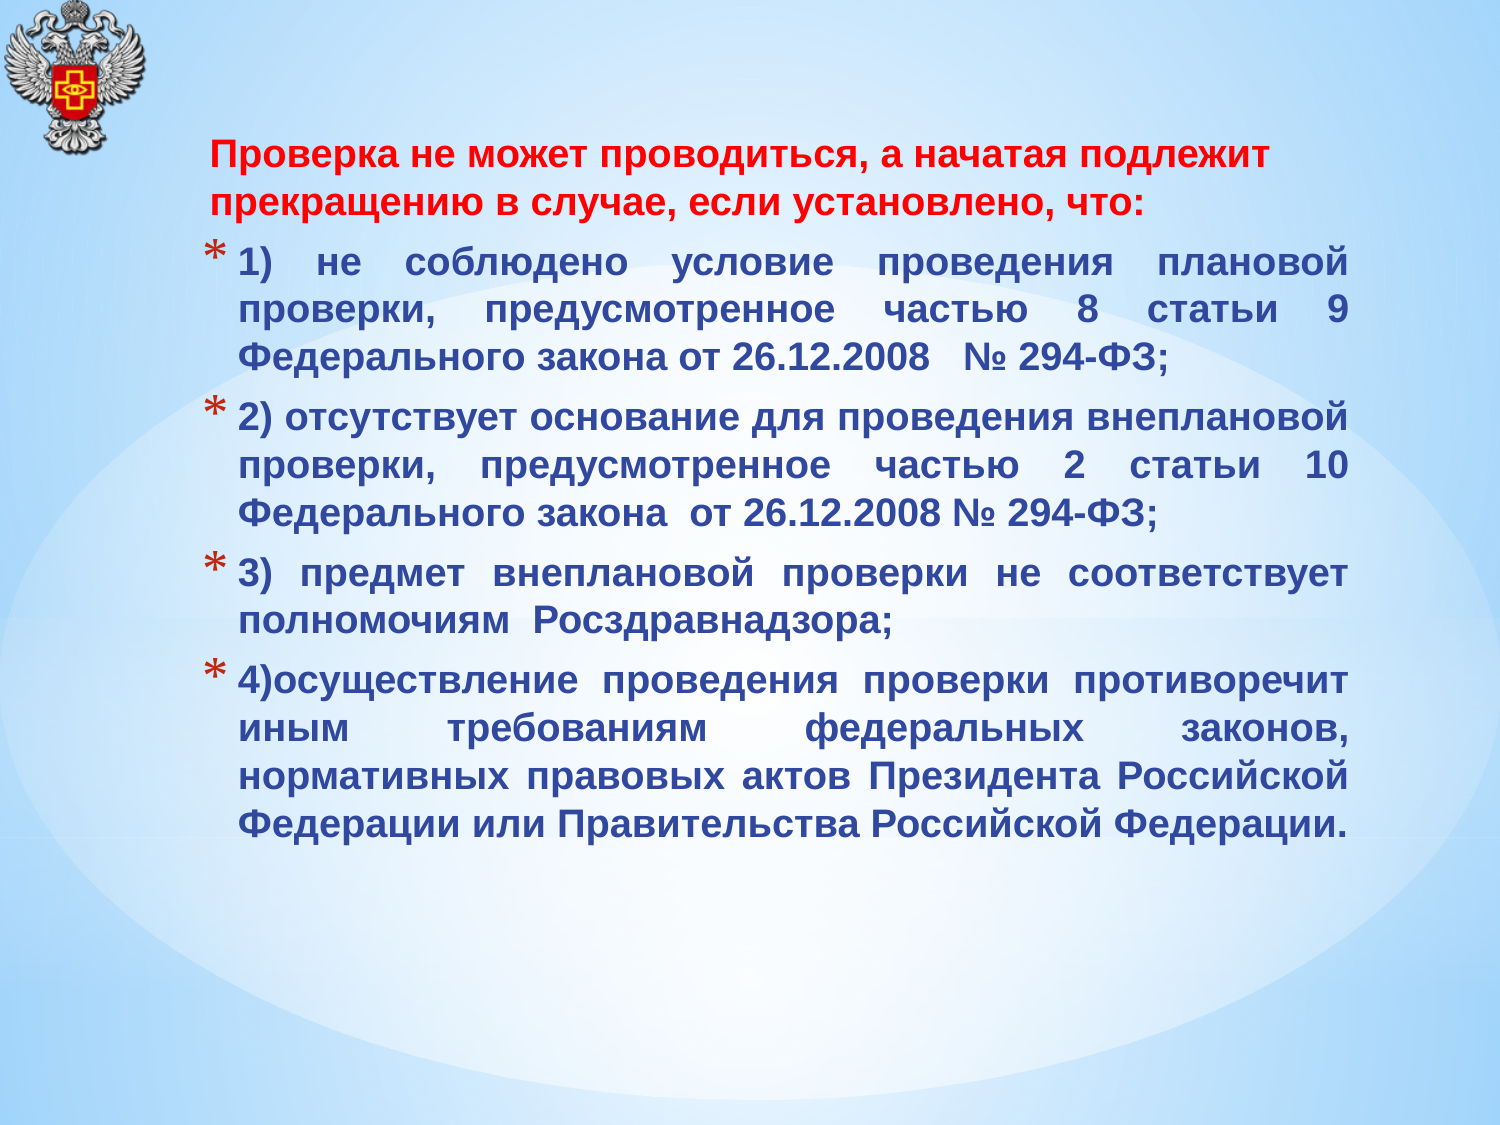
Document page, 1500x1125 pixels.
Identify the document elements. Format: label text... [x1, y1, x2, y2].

picture [4, 0, 148, 156]
list Проверка не может проводиться, а начатая подлежит прекращению в случае, если установлено, что: 1) не соблюдено условие проведения плановой проверки, предусмотренное частью 8 статьи 9 Федерального закона от 26.12.2008 № 294-ФЗ; 2) отсутствует основание для проведения внеплановой проверки, предусмотренное частью 2 статьи 10 Федерального закона от 26.12.2008 № 294-ФЗ; 3) предмет внеплановой проверки не соответствует полномочиям Росздравнадзора; 4)осуществление проведения проверки противоречит иным требованиям федеральных законов, нормативных правовых актов Президента Российской Федерации или Правительства Российской Федерации. [187, 120, 1365, 941]
